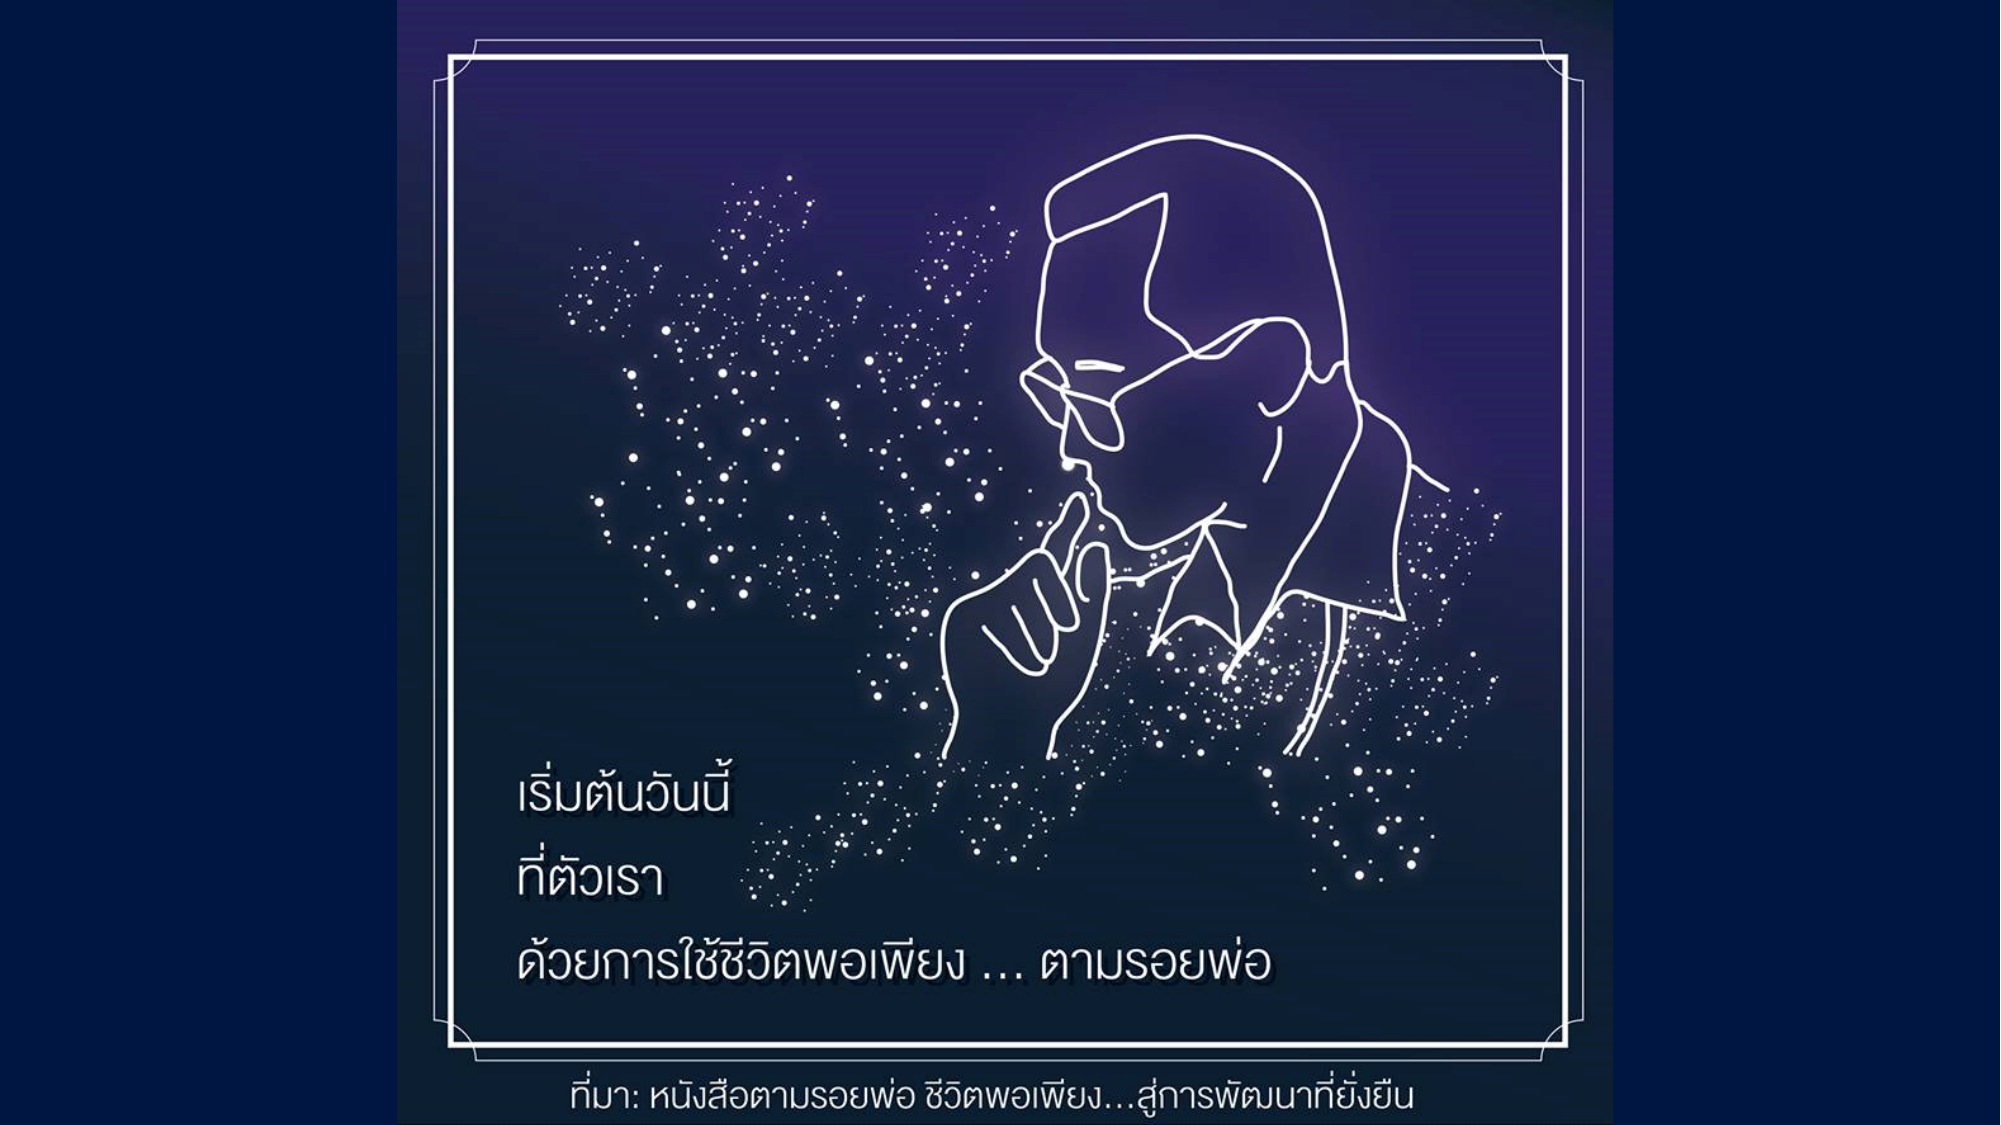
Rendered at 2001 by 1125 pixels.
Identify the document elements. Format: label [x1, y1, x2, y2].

picture [397, 0, 1614, 1125]
